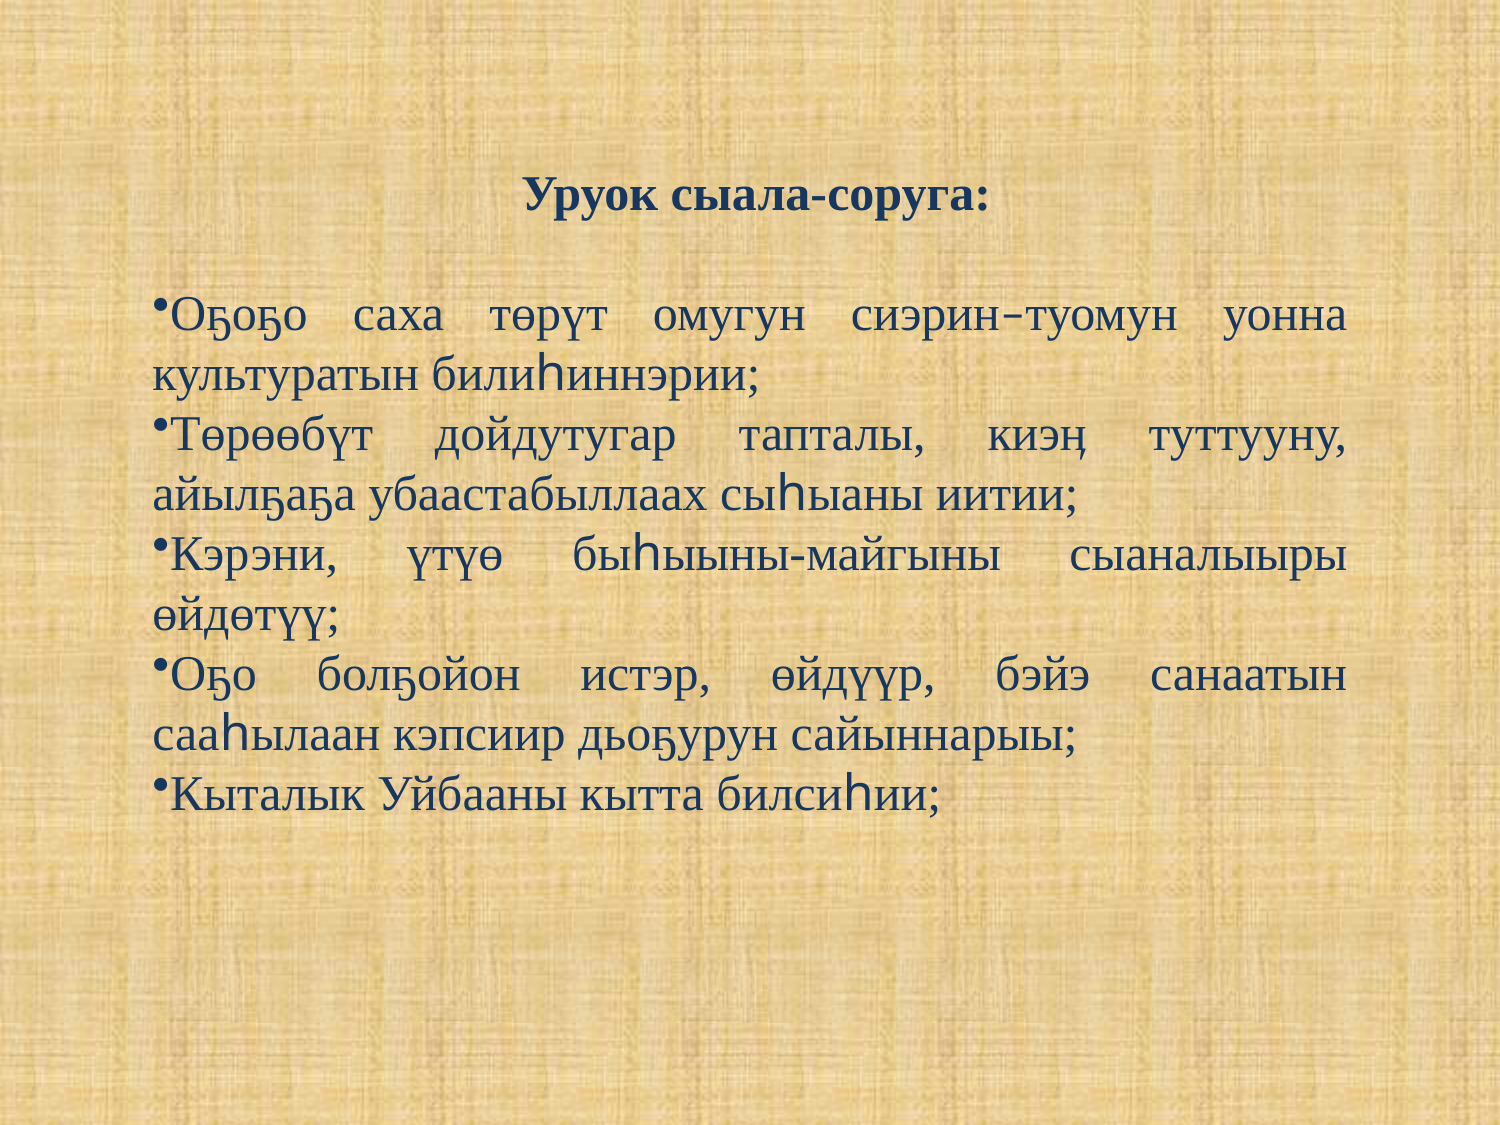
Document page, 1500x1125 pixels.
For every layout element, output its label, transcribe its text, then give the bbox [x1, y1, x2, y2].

picture [0, 0, 1500, 1125]
text_box Уруок сыала-соруга: Оҕоҕо саха төрүт омугун сиэрин–туомун уонна культуратын билиhиннэрии; Төрөөбүт дойдутугар тапталы, киэӊ туттууну, айылҕаҕа убаастабыллаах сыhыаны иитии; Кэрэни, үтүө быhыыны-майгыны сыаналыыры өйдөтүү; Оҕо болҕойон истэр, өйдүүр, бэйэ санаатын сааhылаан кэпсиир дьоҕурун сайыннарыы; Кыталык Уйбааны кытта билсиhии; [137, 153, 1363, 829]
